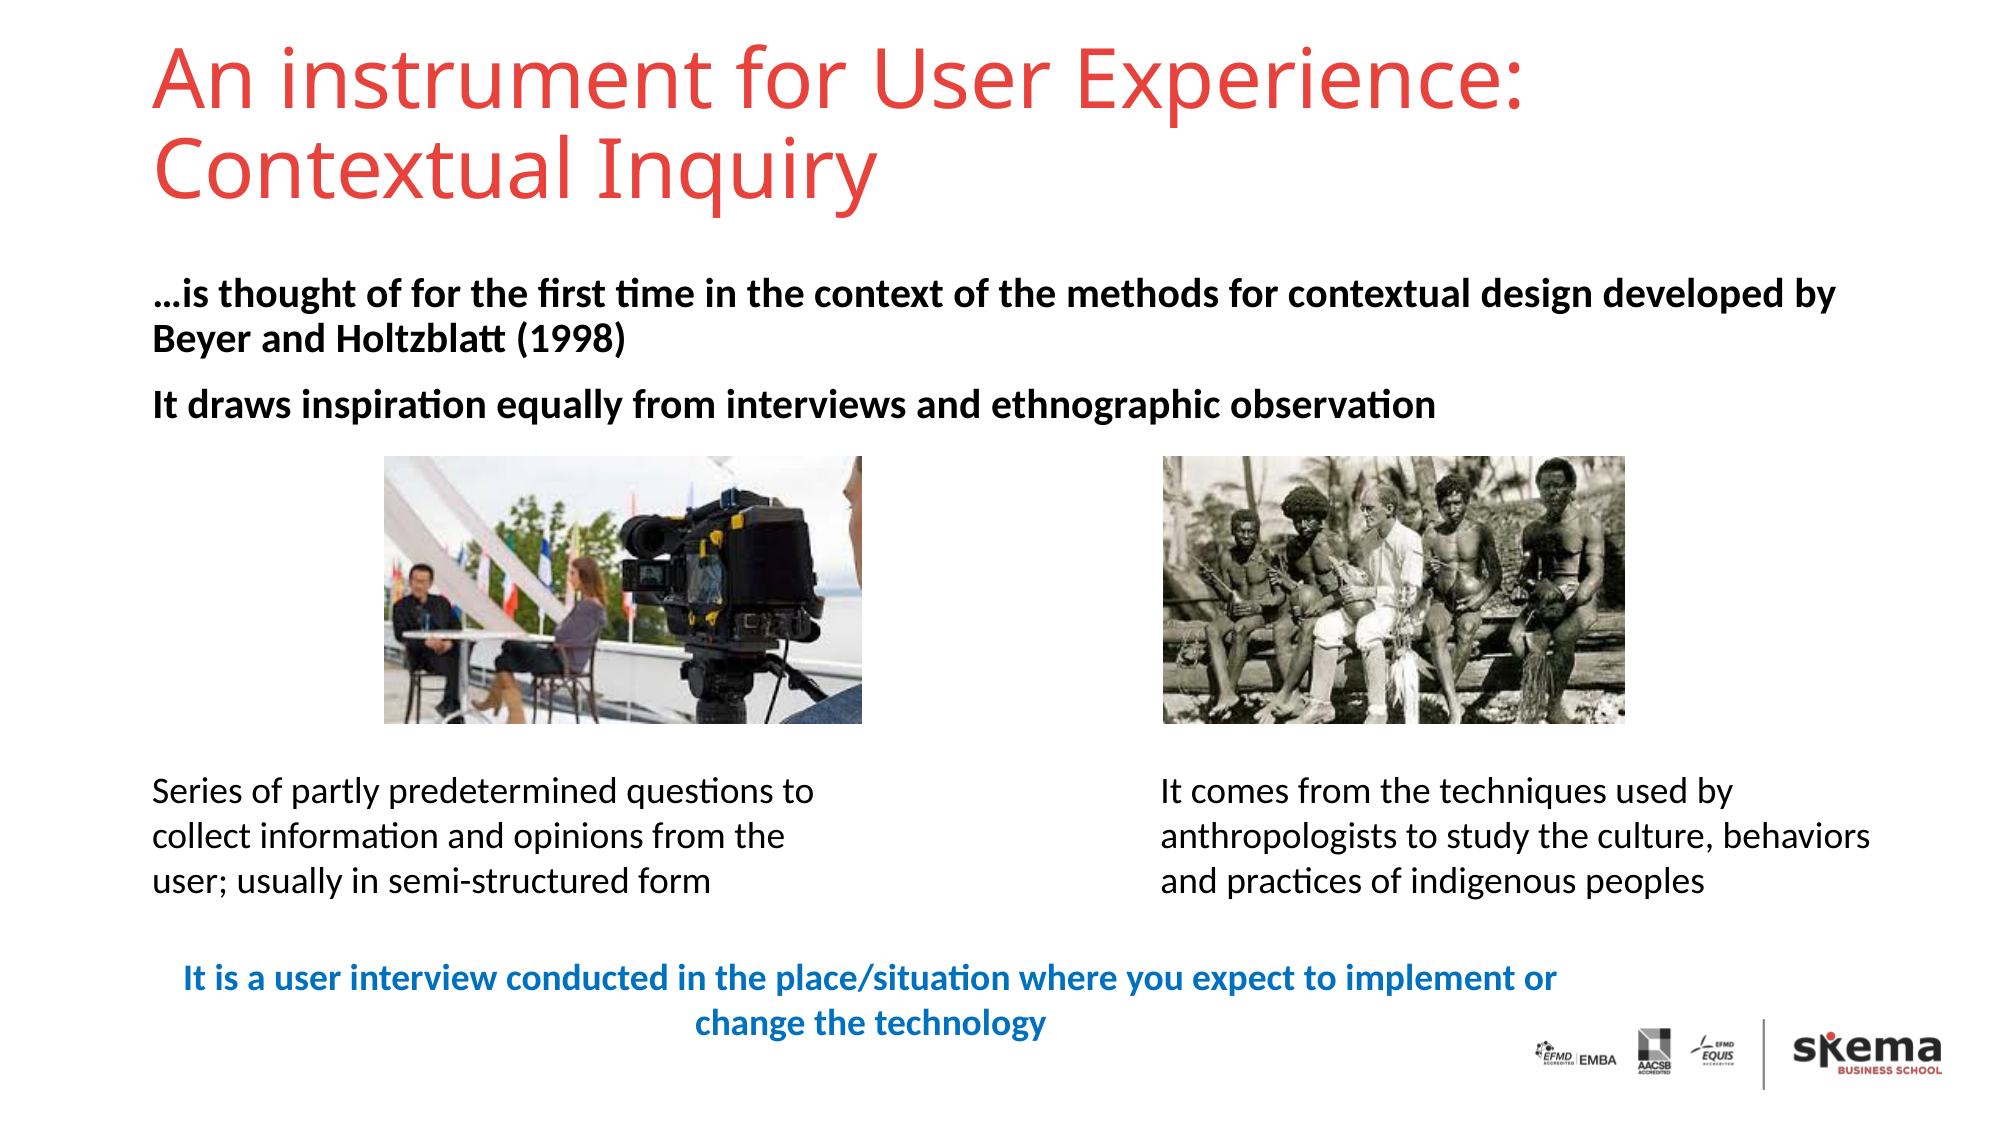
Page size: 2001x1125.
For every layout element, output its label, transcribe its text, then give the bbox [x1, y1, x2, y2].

text_box It comes from the techniques used by anthropologists to study the culture, behaviors and practices of indigenous peoples [1145, 758, 1935, 909]
list …is thought of for the first time in the context of the methods for contextual design developed by Beyer and Holtzblatt (1998) It draws inspiration equally from interviews and ethnographic observation [137, 264, 1854, 331]
picture [1535, 1019, 1942, 1090]
title An instrument for User Experience: Contextual Inquiry [137, 110, 1854, 225]
text_box Series of partly predetermined questions to collect information and opinions from the user; usually in semi-structured form [137, 758, 862, 908]
picture [1163, 456, 1625, 724]
picture [384, 456, 862, 724]
text_box It is a user interview conducted in the place/situation where you expect to implement or change the technology [145, 945, 1597, 1050]
